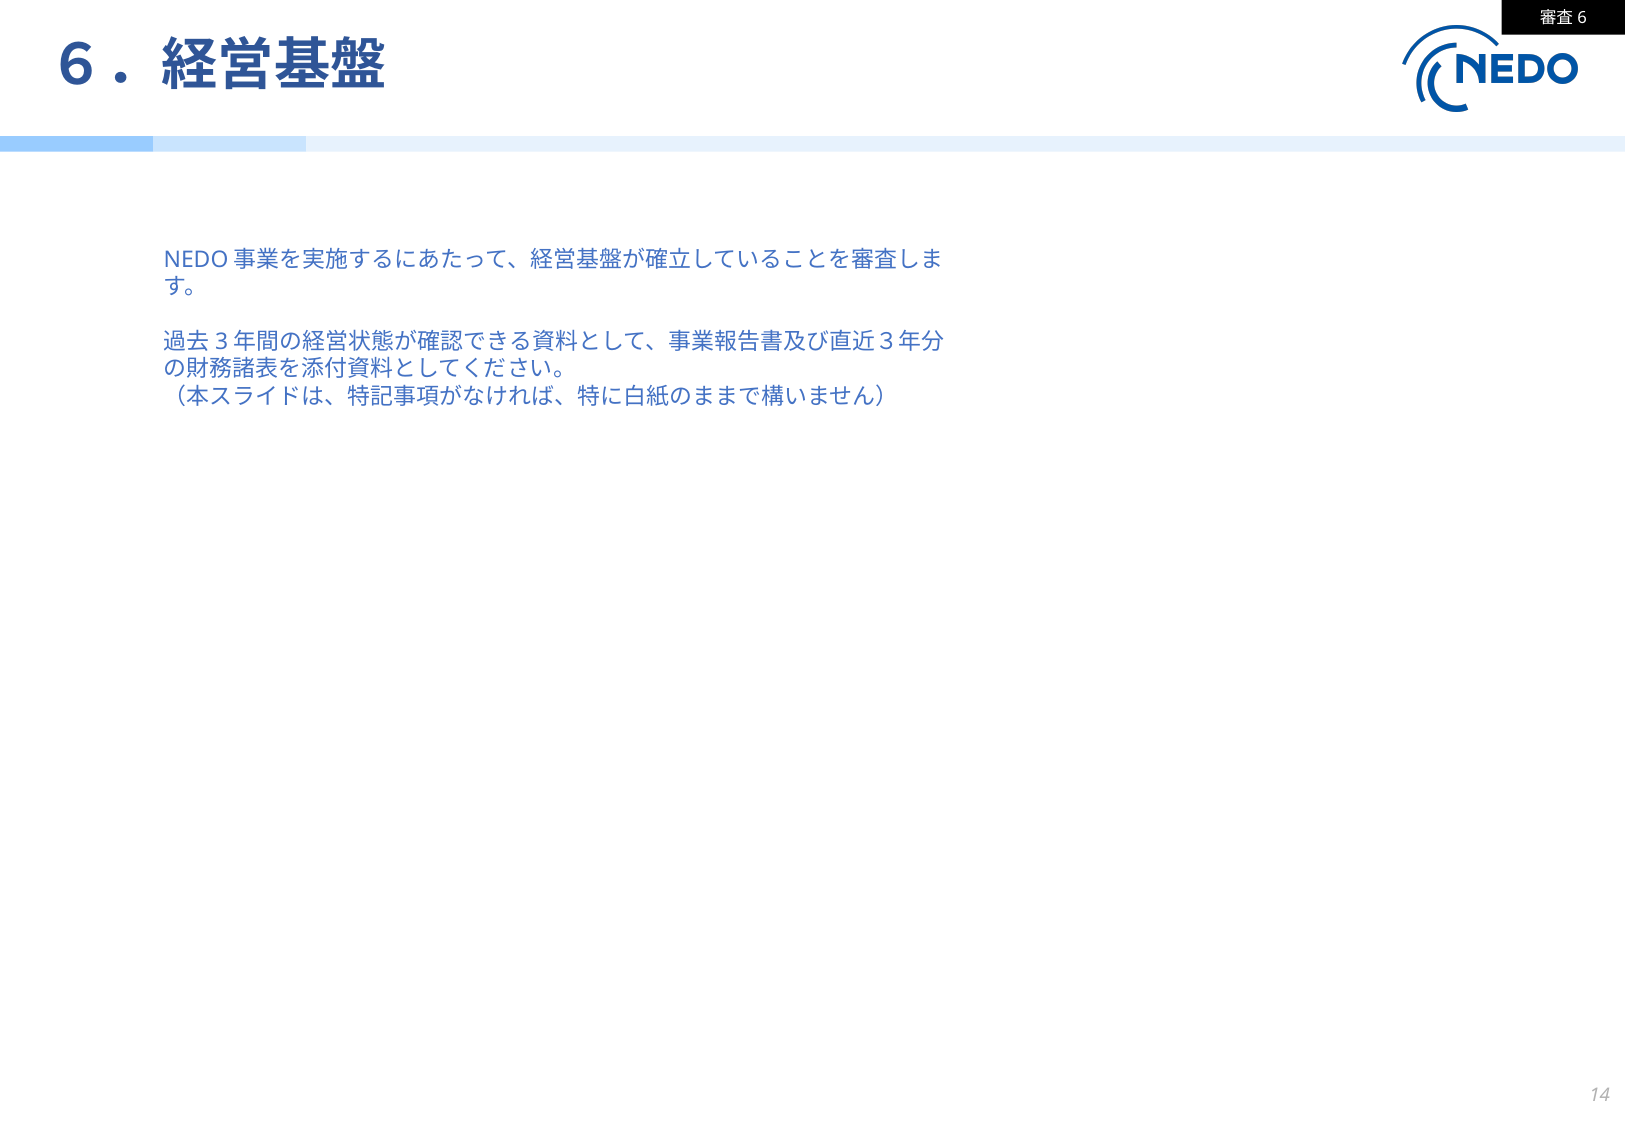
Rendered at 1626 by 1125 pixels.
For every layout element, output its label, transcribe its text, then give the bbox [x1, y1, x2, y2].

slide_number 14 [1477, 1065, 1625, 1125]
title ６．経営基盤 [33, 10, 1531, 124]
picture [1531, 35, 1578, 112]
text_box 審査6 [1501, 0, 1625, 35]
text_box NEDO事業を実施するにあたって、経営基盤が確立していることを審査します。 過去3年間の経営状態が確認できる資料として、事業報告書及び直近３年分の財務諸表を添付資料としてください。 （本スライドは、特記事項がなければ、特に白紙のままで構いません） [148, 236, 962, 417]
